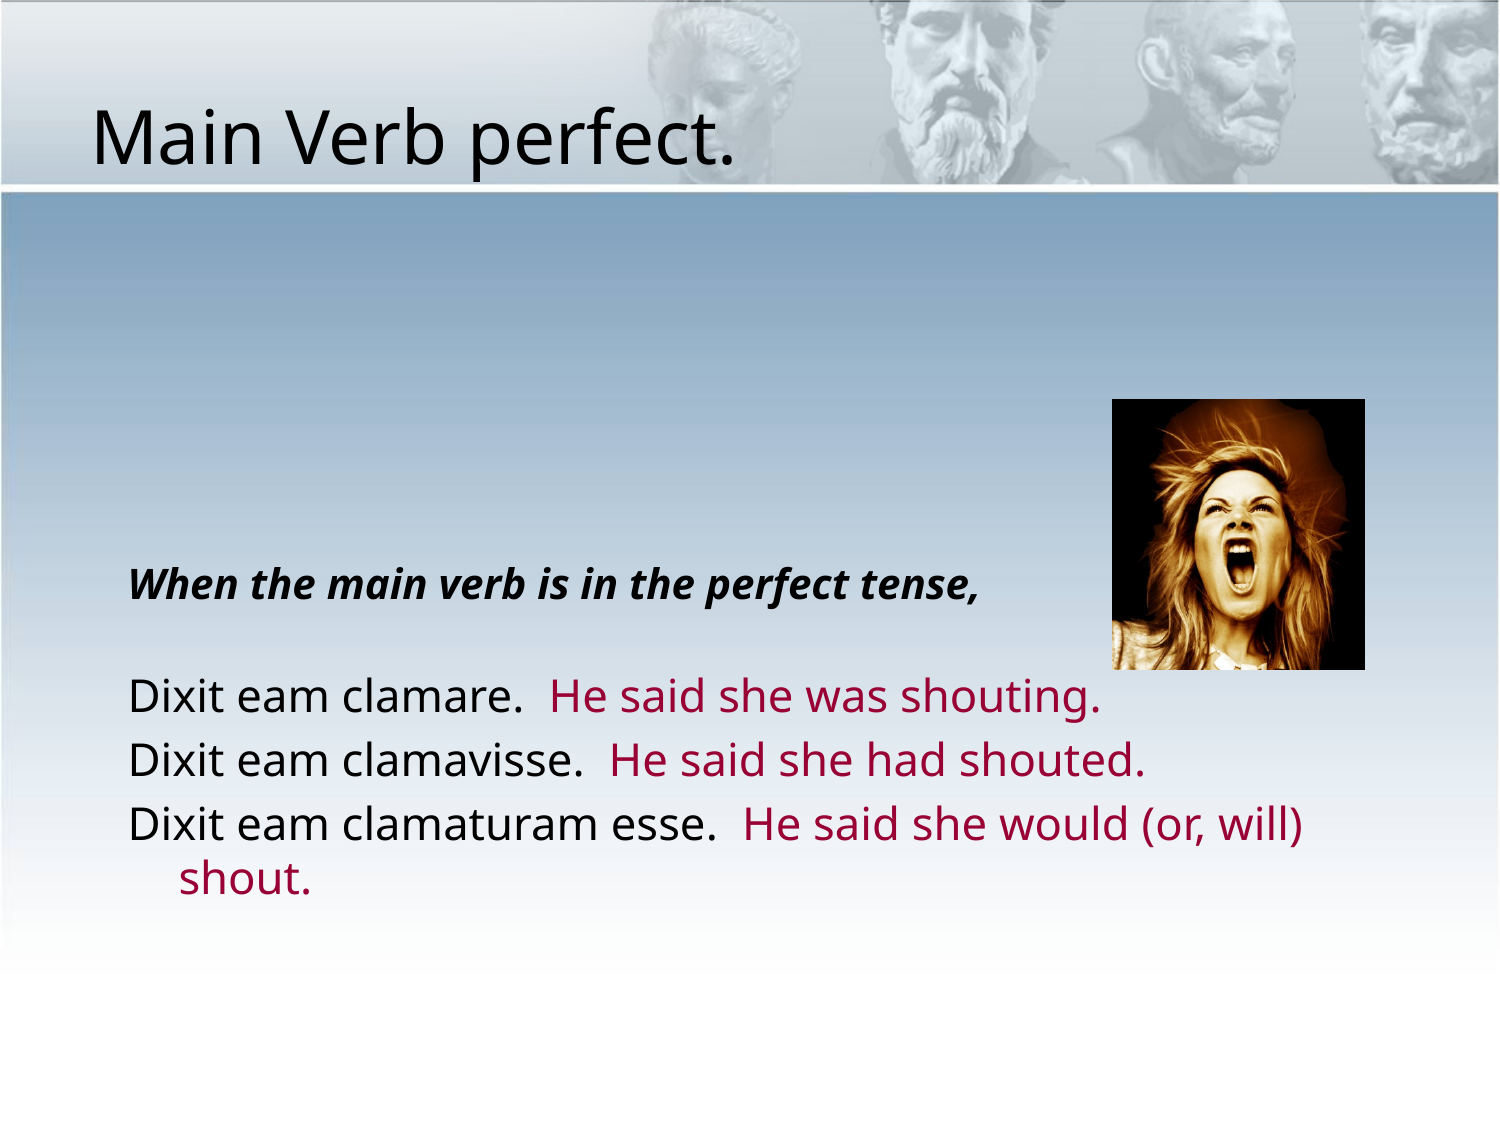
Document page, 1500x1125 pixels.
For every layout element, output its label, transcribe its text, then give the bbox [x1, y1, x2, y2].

title Main Verb perfect. [74, 12, 1188, 188]
list When the main verb is in the perfect tense, Dixit eam clamare. He said she was shouting. Dixit eam clamavisse. He said she had shouted. Dixit eam clamaturam esse. He said she would (or, will) shout. [112, 549, 1426, 1051]
picture [0, 0, 1500, 1125]
